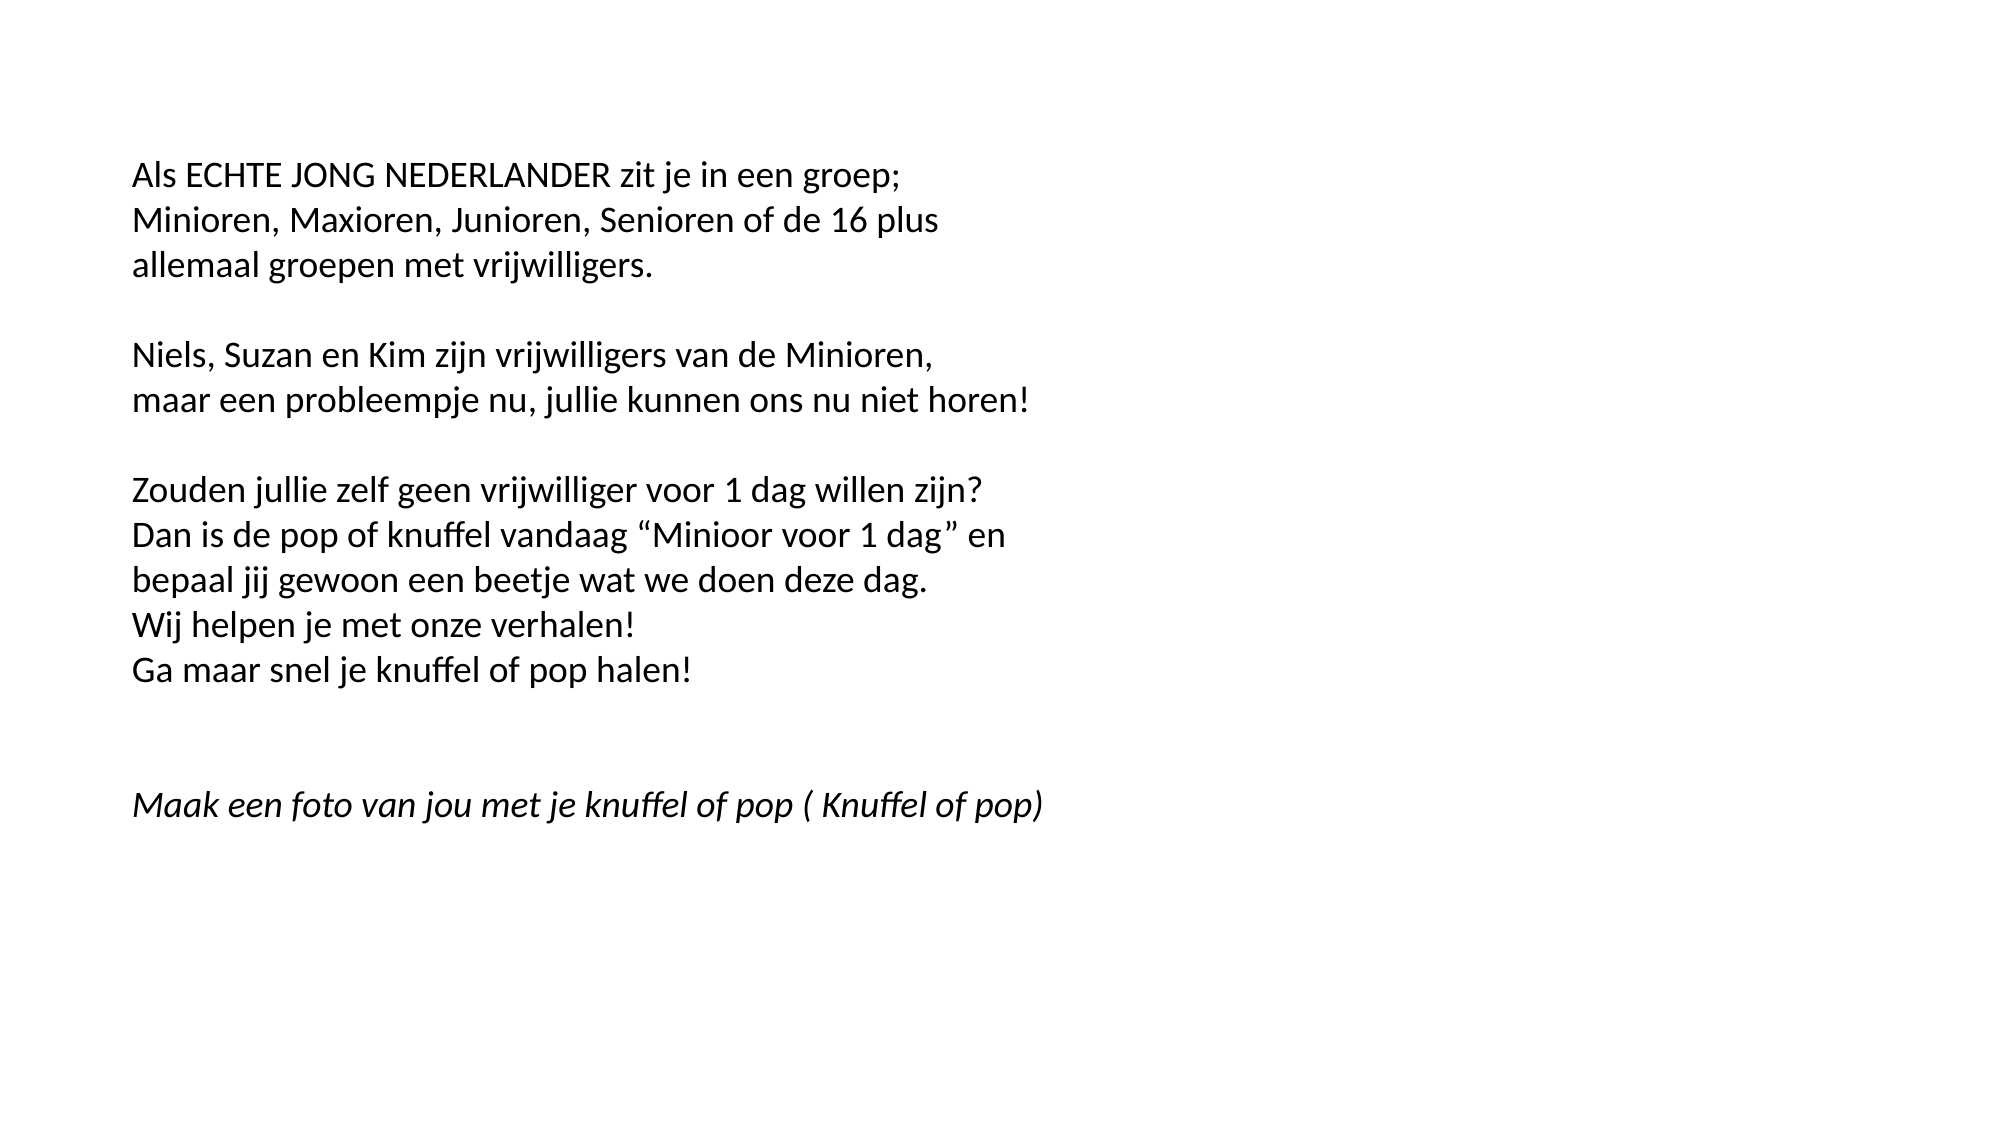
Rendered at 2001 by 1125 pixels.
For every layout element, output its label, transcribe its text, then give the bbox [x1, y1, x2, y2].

text_box Als ECHTE JONG NEDERLANDER zit je in een groep; Minioren, Maxioren, Junioren, Senioren of de 16 plus allemaal groepen met vrijwilligers. Niels, Suzan en Kim zijn vrijwilligers van de Minioren, maar een probleempje nu, jullie kunnen ons nu niet horen! Zouden jullie zelf geen vrijwilliger voor 1 dag willen zijn? Dan is de pop of knuffel vandaag “Minioor voor 1 dag” en bepaal jij gewoon een beetje wat we doen deze dag. Wij helpen je met onze verhalen! Ga maar snel je knuffel of pop halen! Maak een foto van jou met je knuffel of pop ( Knuffel of pop) [117, 142, 1099, 877]
